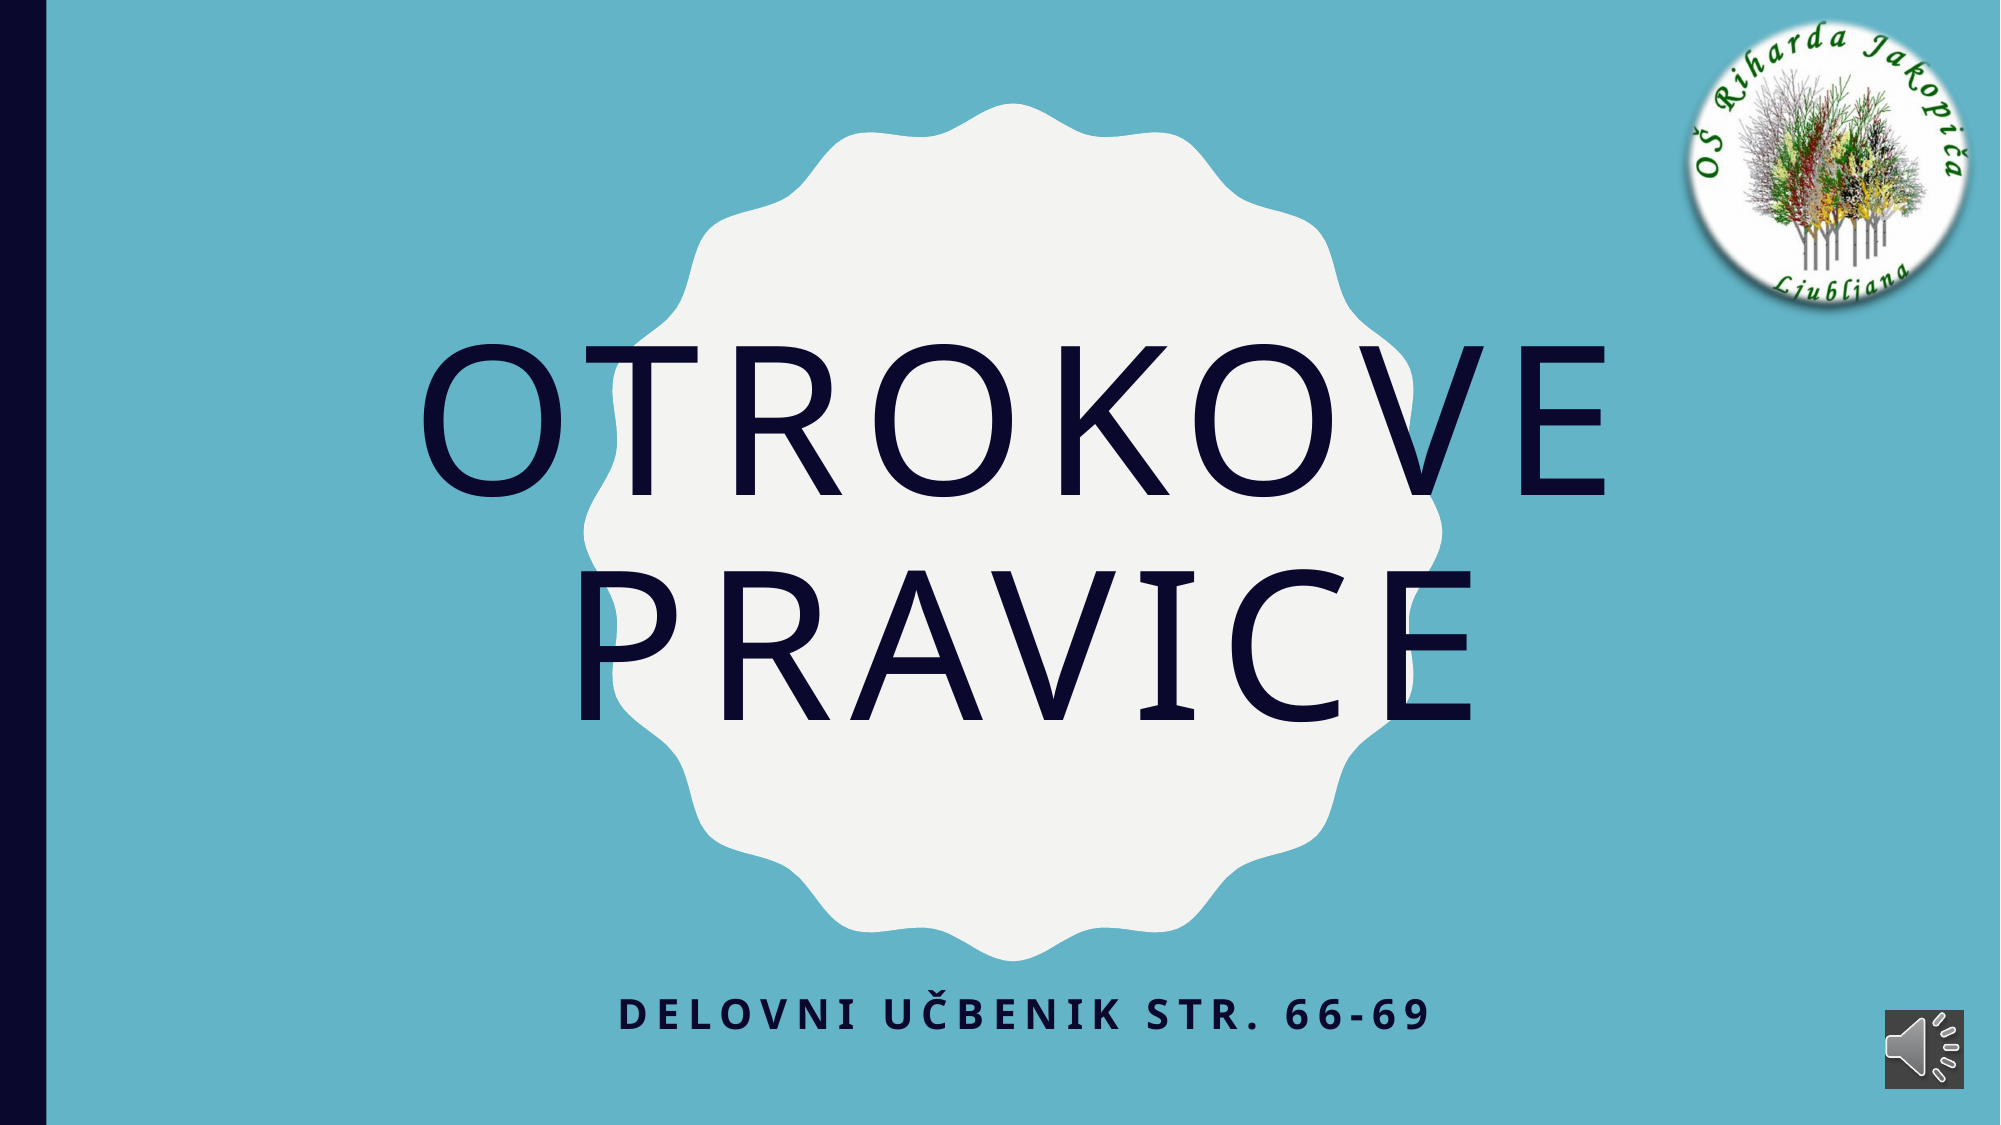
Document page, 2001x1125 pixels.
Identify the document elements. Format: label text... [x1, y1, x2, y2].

picture [1683, 16, 1974, 308]
picture [1884, 1009, 1965, 1090]
title OTROKOVE PRAVICE [176, 180, 1870, 902]
subtitle DELOVNI UČBENIK STR. 66-69 [363, 980, 1684, 1103]
